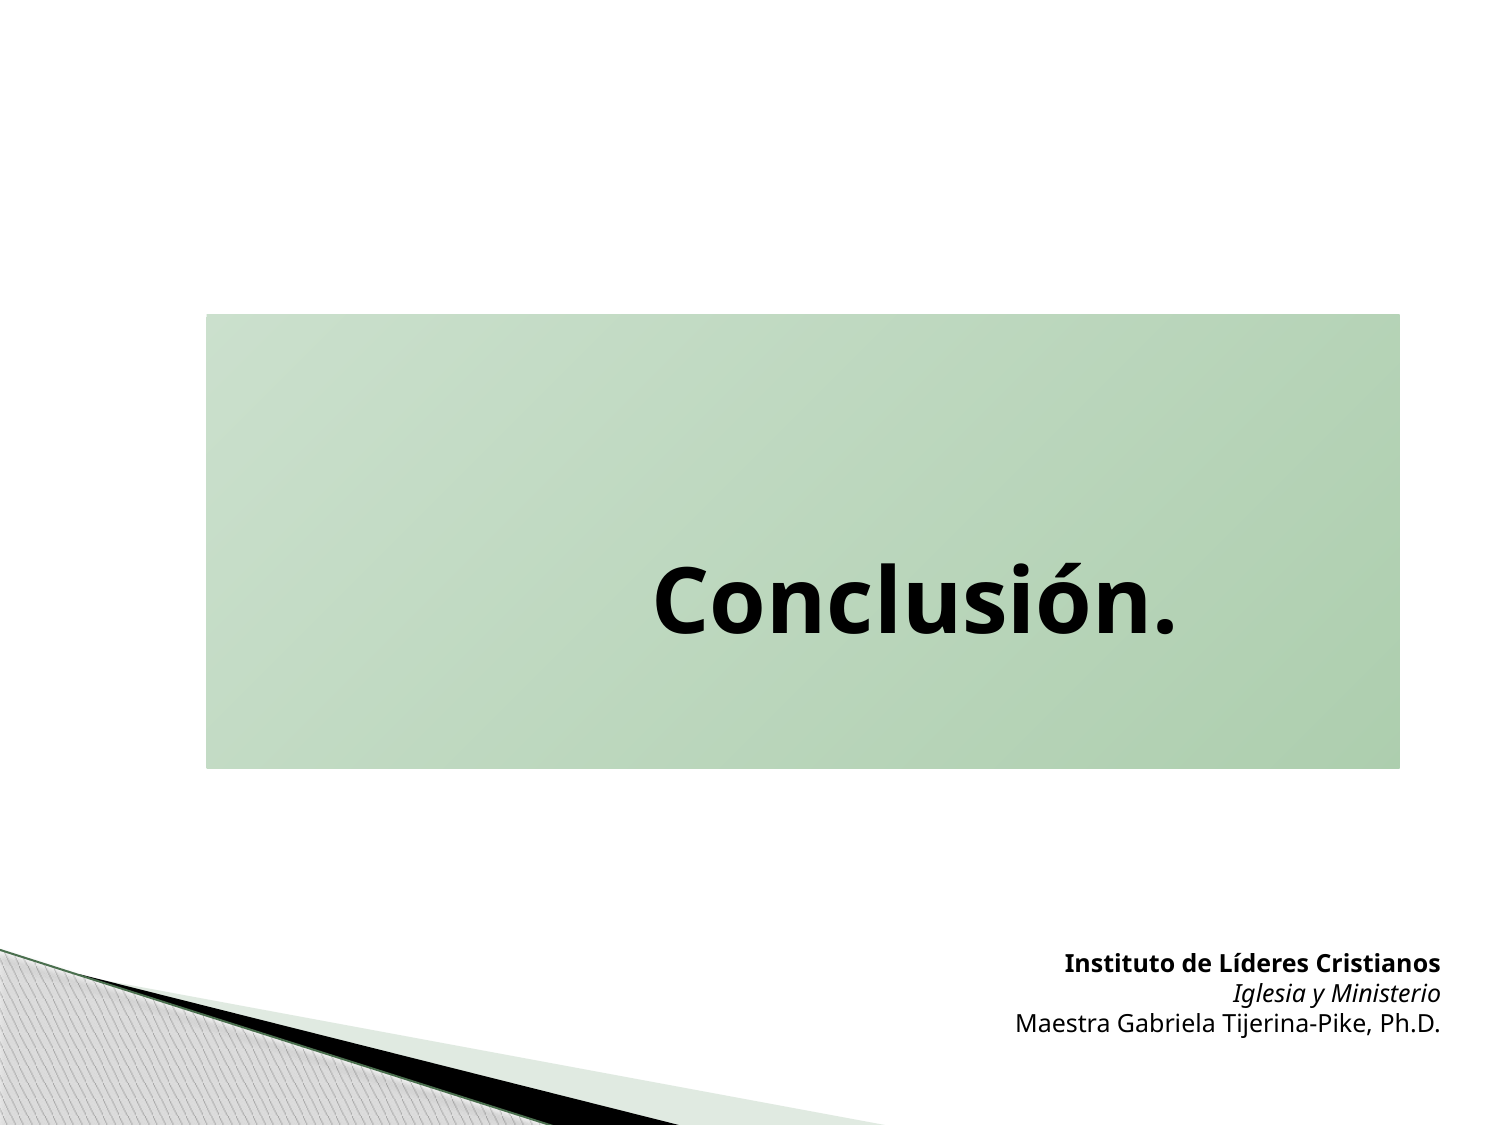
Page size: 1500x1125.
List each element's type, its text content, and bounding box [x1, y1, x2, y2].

text_box Instituto de Líderes Cristianos Iglesia y Ministerio Maestra Gabriela Tijerina-Pike, Ph.D. [891, 940, 1457, 1046]
text_box Conclusión. [206, 314, 1400, 769]
